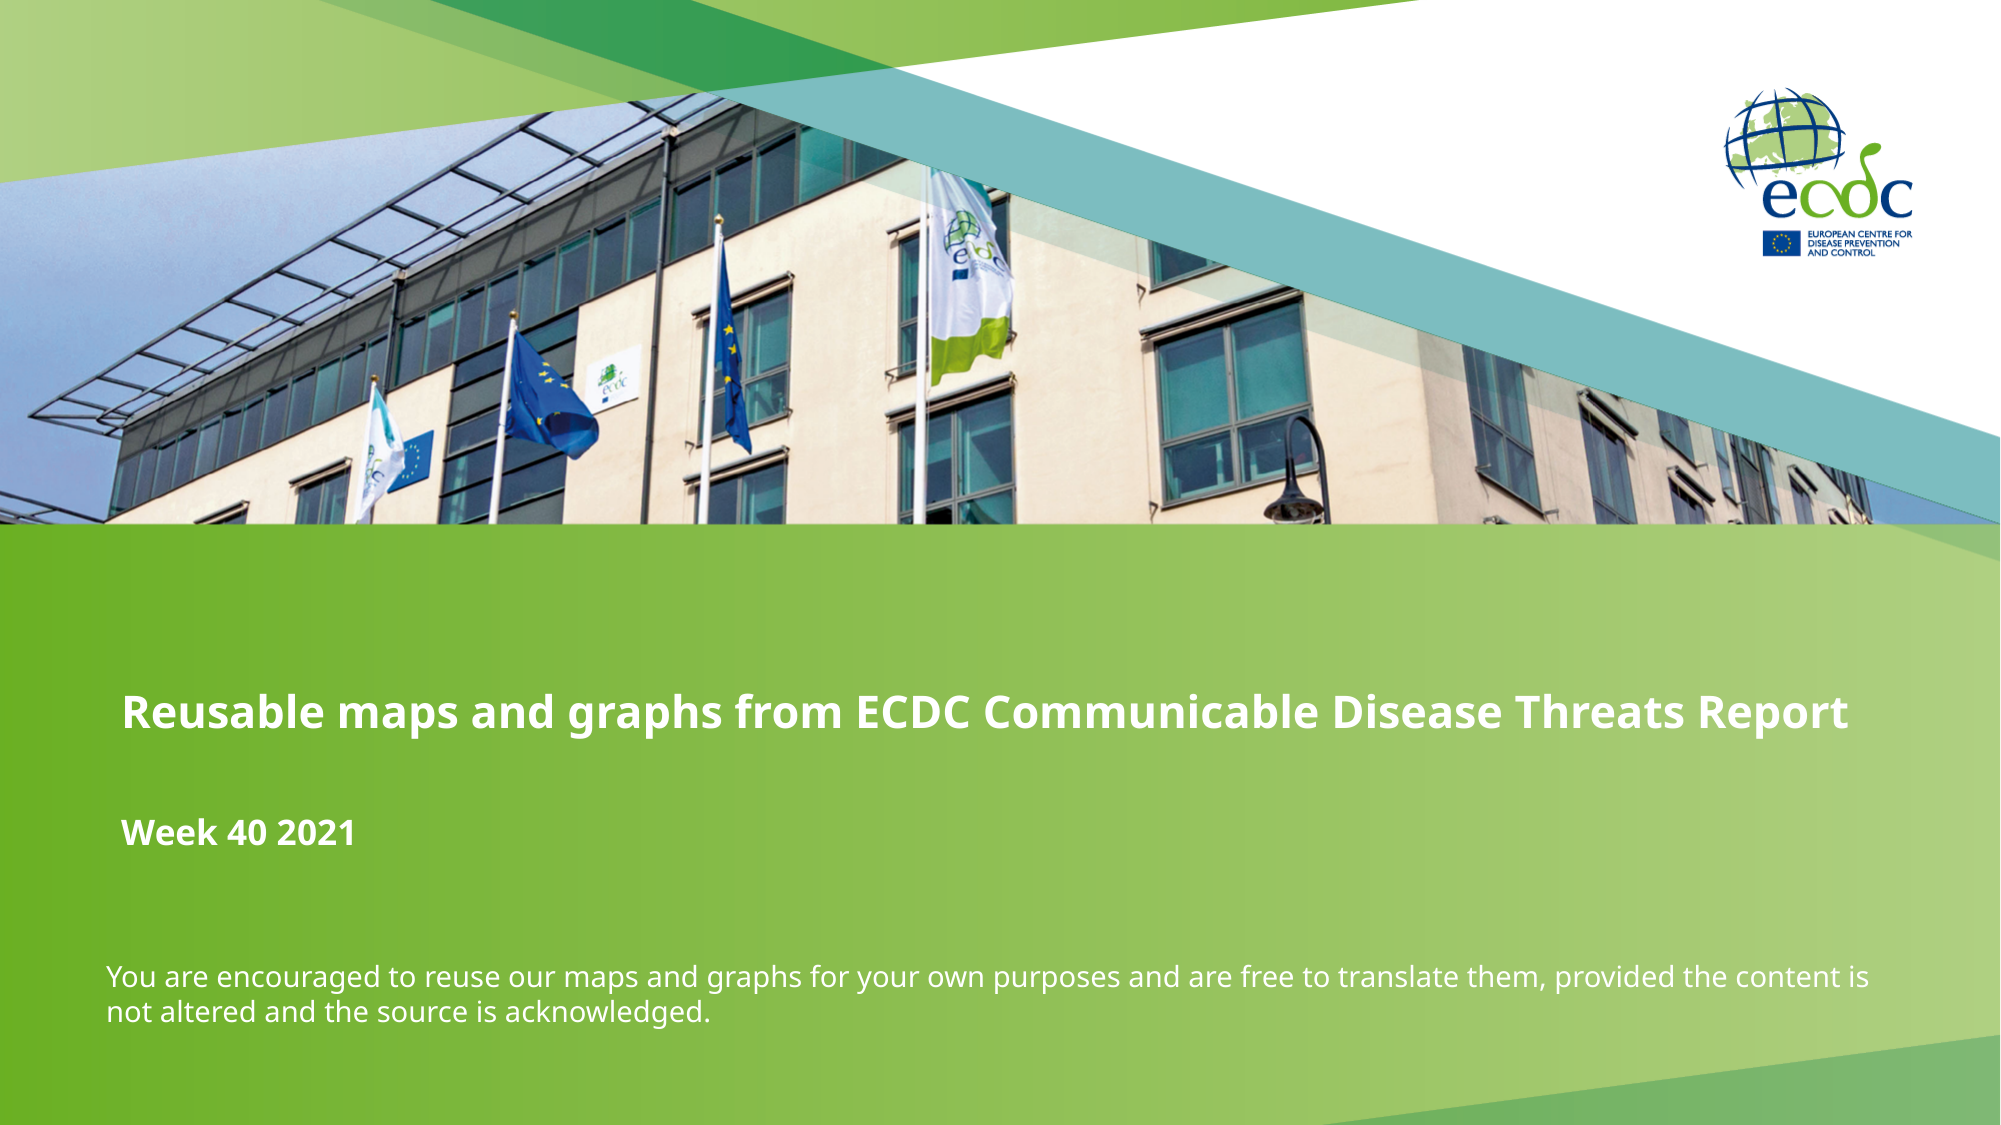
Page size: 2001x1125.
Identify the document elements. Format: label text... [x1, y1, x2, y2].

text_box You are encouraged to reuse our maps and graphs for your own purposes and are free to translate them, provided the content is not altered and the source is acknowledged. [106, 938, 1890, 1029]
picture [0, 0, 2001, 1125]
title Reusable maps and graphs from ECDC Communicable Disease Threats Report Week 40 2021 [106, 678, 1878, 907]
